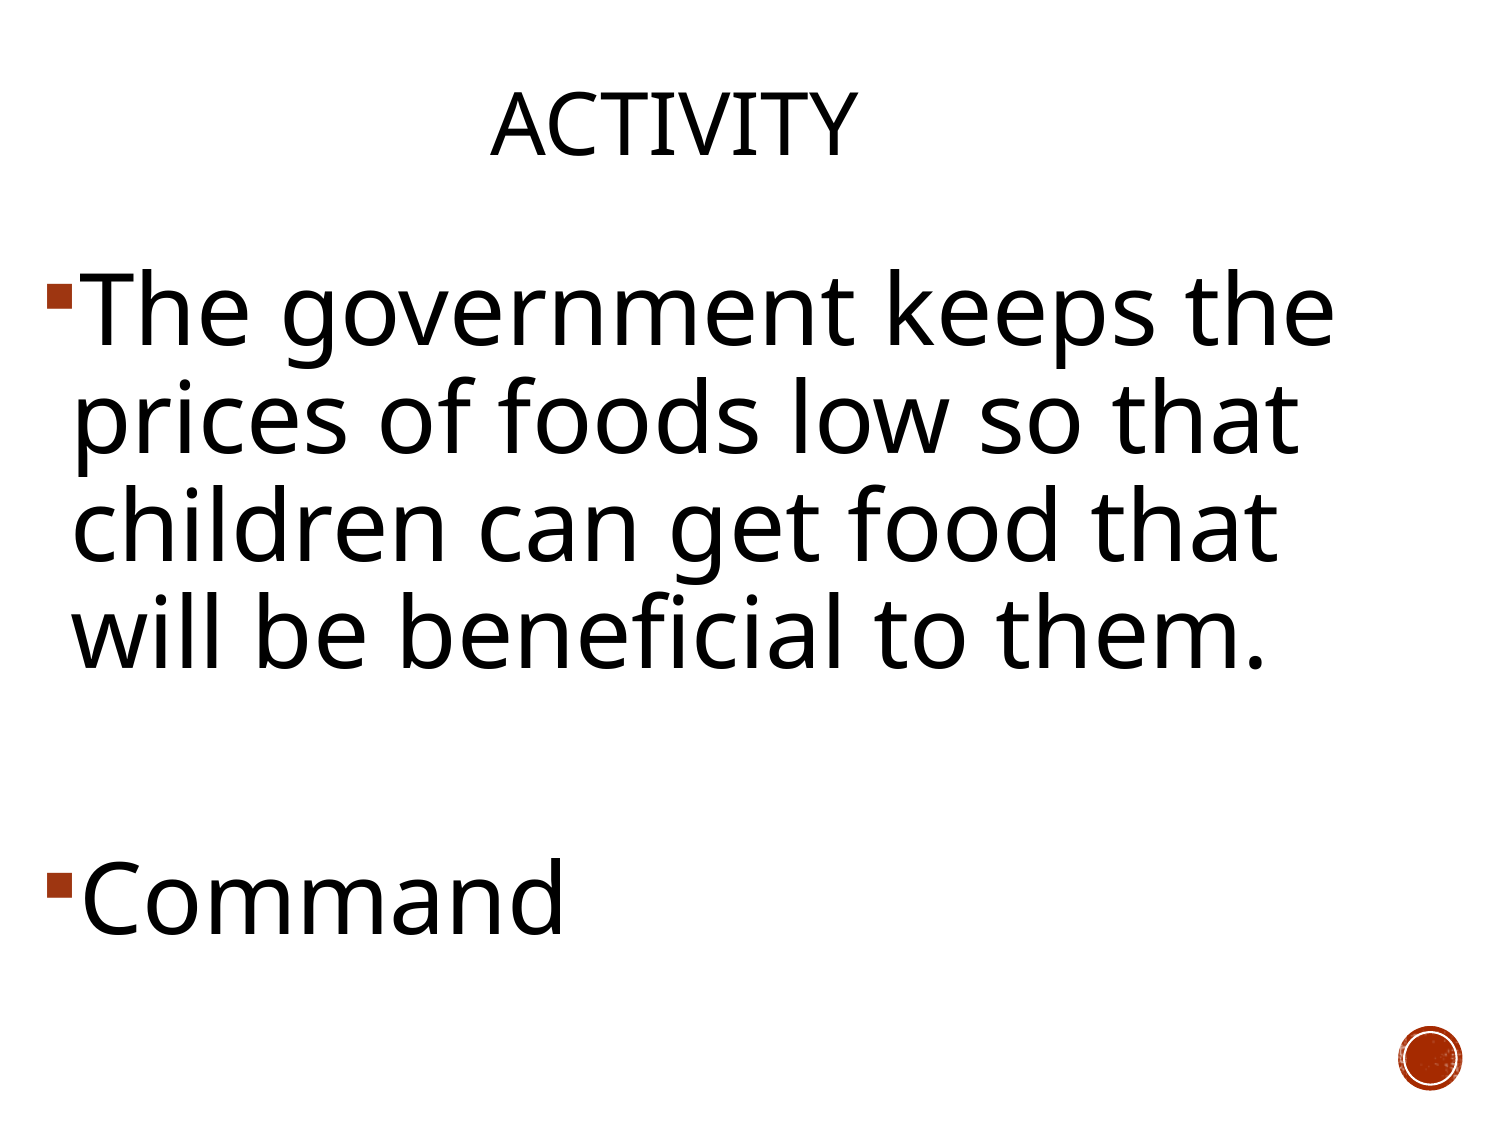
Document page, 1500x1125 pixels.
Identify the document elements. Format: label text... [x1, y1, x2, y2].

title Activity [0, 32, 1350, 221]
list The government keeps the prices of foods low so that children can get food that will be beneficial to them. Command [25, 251, 1376, 995]
